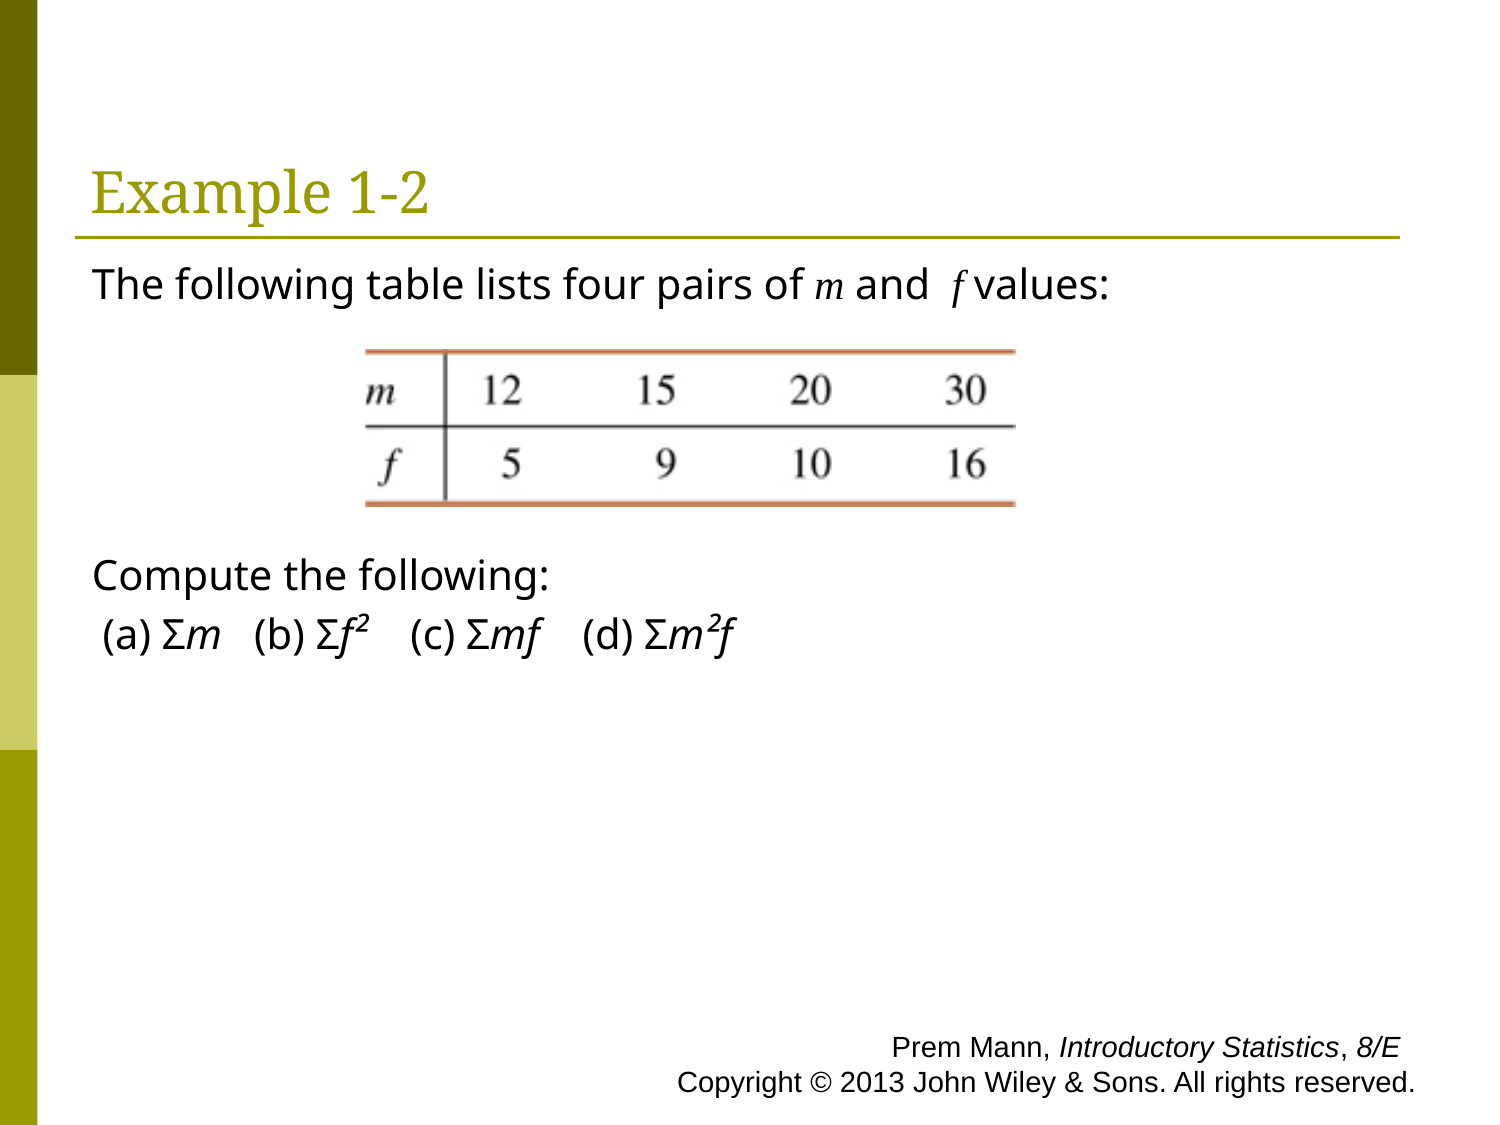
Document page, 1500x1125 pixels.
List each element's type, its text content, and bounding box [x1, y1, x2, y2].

list The following table lists four pairs of m and f values: Compute the following: (a) Σm (b) Σf² (c) Σmf (d) Σm²f [76, 249, 1400, 925]
text_box Prem Mann, Introductory Statistics, 8/E Copyright © 2013 John Wiley & Sons. All rights reserved. [662, 1021, 1447, 1106]
picture [365, 349, 1017, 508]
title Example 1-2 [75, 45, 1425, 233]
